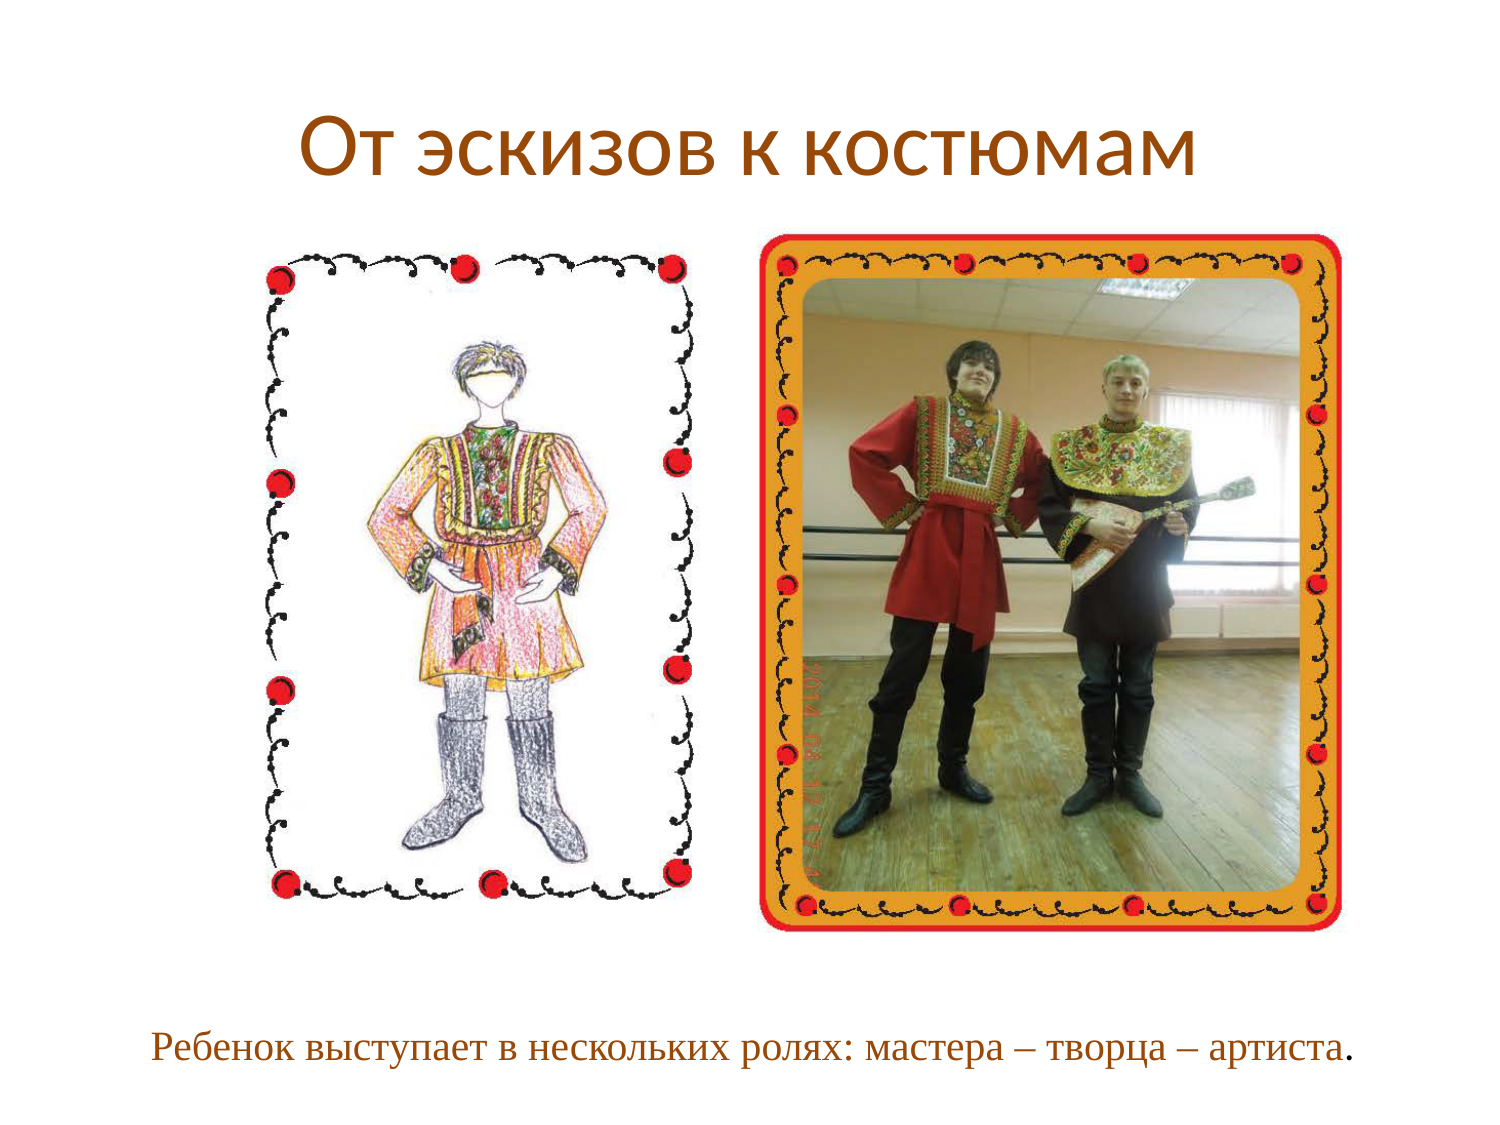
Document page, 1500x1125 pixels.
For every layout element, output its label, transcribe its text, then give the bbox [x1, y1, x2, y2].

title От эскизов к костюмам [75, 45, 1425, 233]
text_box Ребенок выступает в нескольких ролях: мастера – творца – артиста. [112, 1011, 1403, 1125]
picture [206, 183, 1393, 949]
